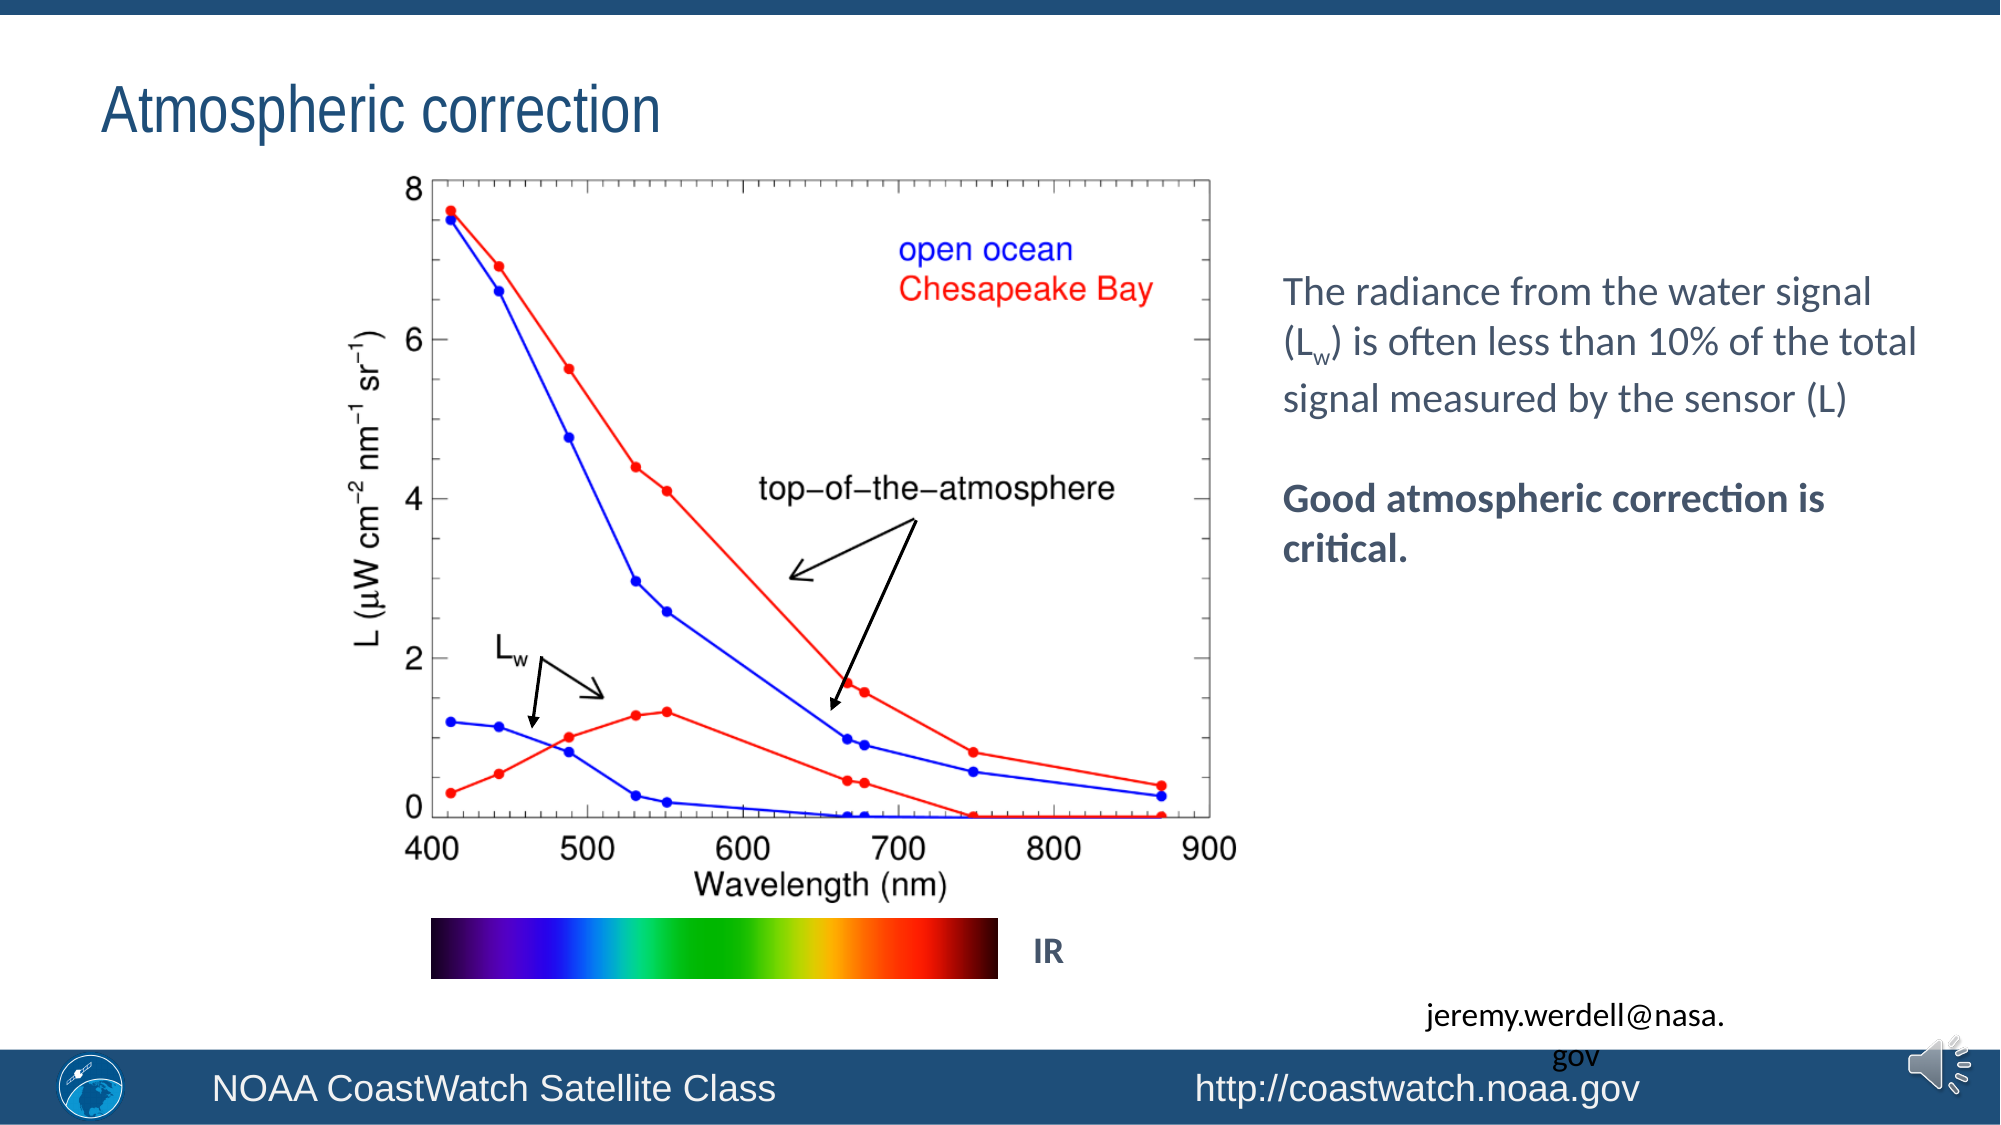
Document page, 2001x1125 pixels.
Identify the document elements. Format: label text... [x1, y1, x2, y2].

text_box jeremy.werdell@nasa.gov [1403, 985, 1749, 1081]
picture [614, 918, 998, 980]
text_box IR [1018, 922, 1080, 979]
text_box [830, 520, 917, 712]
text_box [531, 656, 542, 729]
footer NOAA CoastWatch Satellite Class http://coastwatch.noaa.gov [196, 1056, 1734, 1117]
title Atmospheric correction [86, 1, 1812, 220]
picture [338, 166, 1246, 914]
text_box The radiance from the water signal (Lw) is often less than 10% of the total signal measured by the sensor (L) Good atmospheric correction is critical. [1267, 256, 1938, 579]
picture [431, 918, 603, 980]
picture [1908, 1033, 1976, 1101]
picture [56, 1052, 125, 1121]
